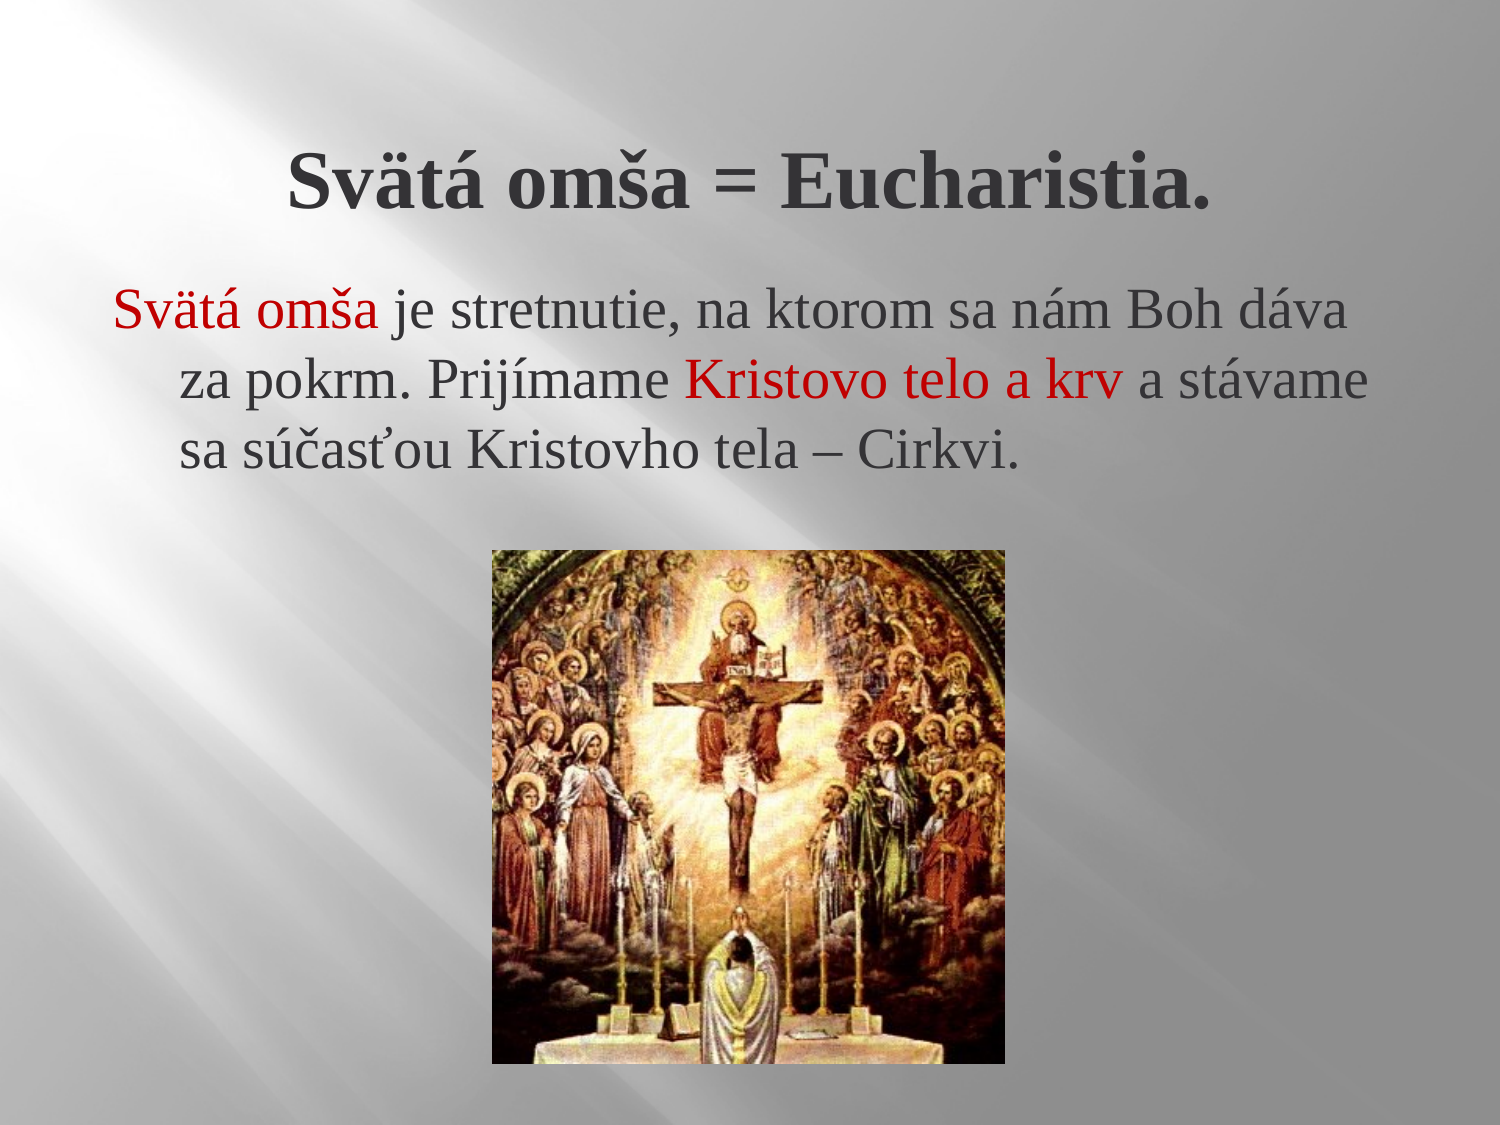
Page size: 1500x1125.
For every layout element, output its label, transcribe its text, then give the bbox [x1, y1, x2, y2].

picture [491, 550, 1005, 1064]
list Svätá omša je stretnutie, na ktorom sa nám Boh dáva za pokrm. Prijímame Kristovo telo a krv a stávame sa súčasťou Kristovho tela – Cirkvi. [75, 262, 1425, 1035]
title Svätá omša = Eucharistia. [75, 45, 1425, 233]
